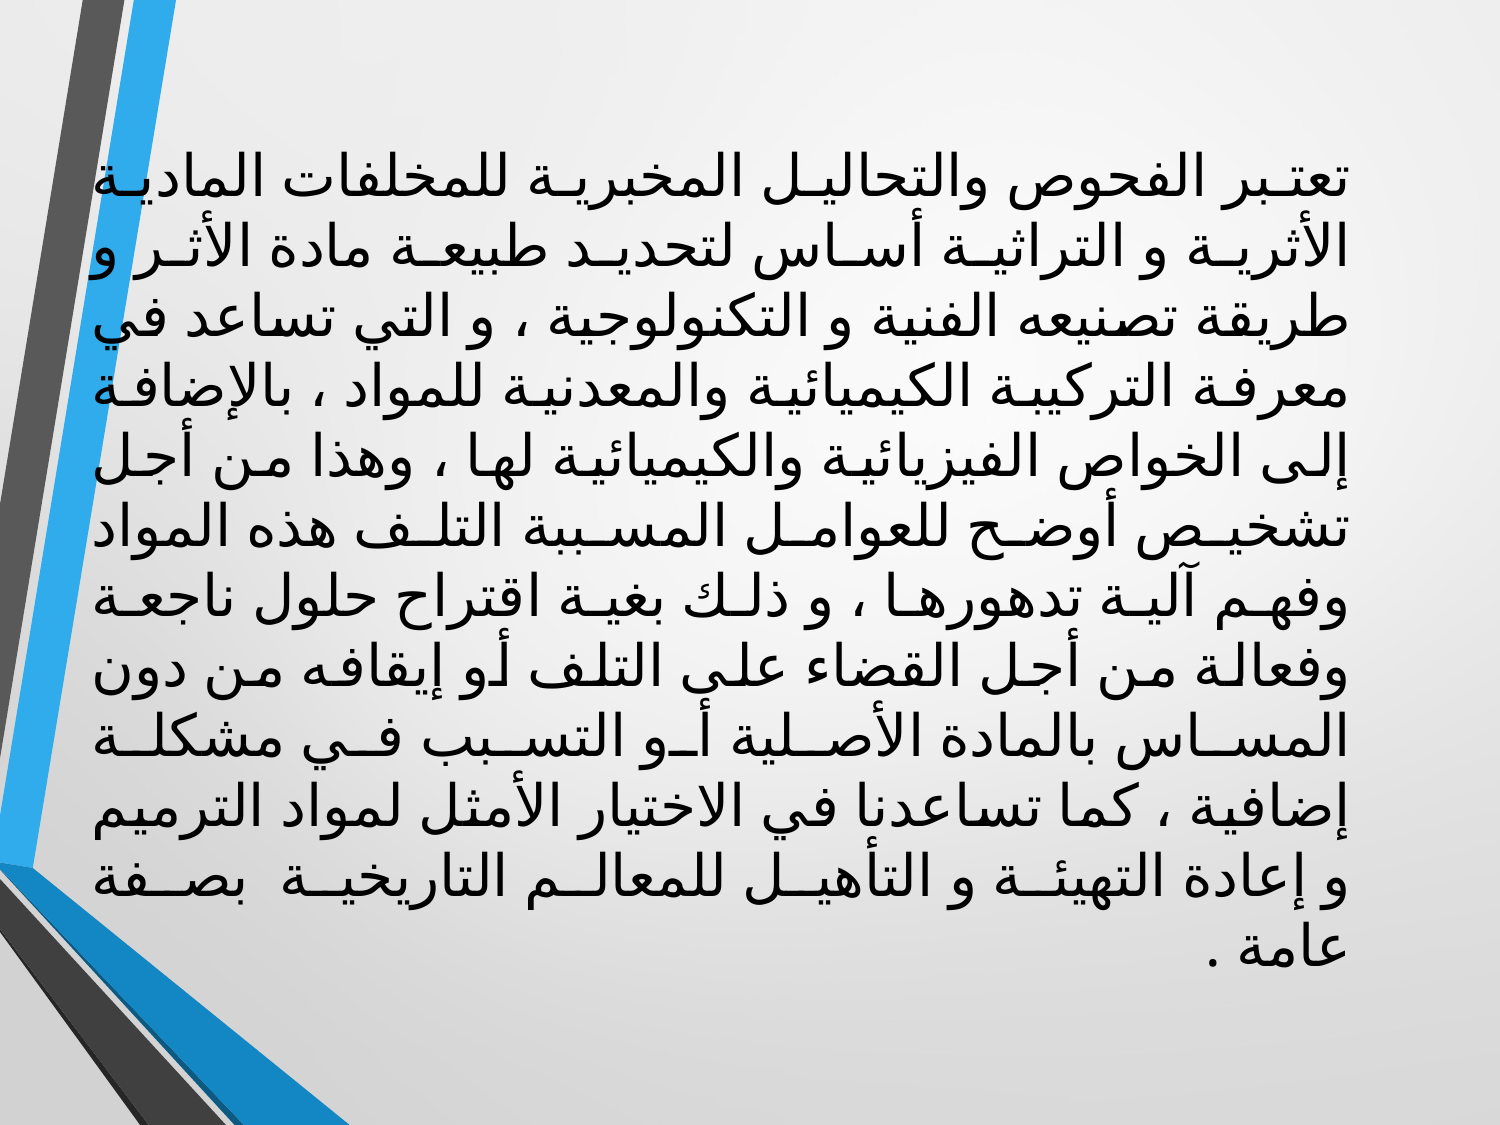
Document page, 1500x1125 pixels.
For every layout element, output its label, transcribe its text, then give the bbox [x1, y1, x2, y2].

text_box تعتبر الفحوص والتحاليل المخبرية للمخلفات المادية الأثرية و التراثية أساس لتحديد طبيعة مادة الأثر و طريقة تصنيعه الفنية و التكنولوجية ، و التي تساعد في معرفة التركيبة الكيميائية والمعدنية للمواد ، بالإضافة إلى الخواص الفيزيائية والكيميائية لها ، وهذا من أجل تشخيص أوضح للعوامل المسببة التلف هذه المواد وفهم آلية تدهورها ، و ذلك بغية اقتراح حلول ناجعة وفعالة من أجل القضاء على التلف أو إيقافه من دون المساس بالمادة الأصلية أو التسبب في مشكلة إضافية ، كما تساعدنا في الاختيار الأمثل لمواد الترميم و إعادة التهيئة و التأهيل للمعالم التاريخية بصفة عامة . [76, 130, 1366, 986]
